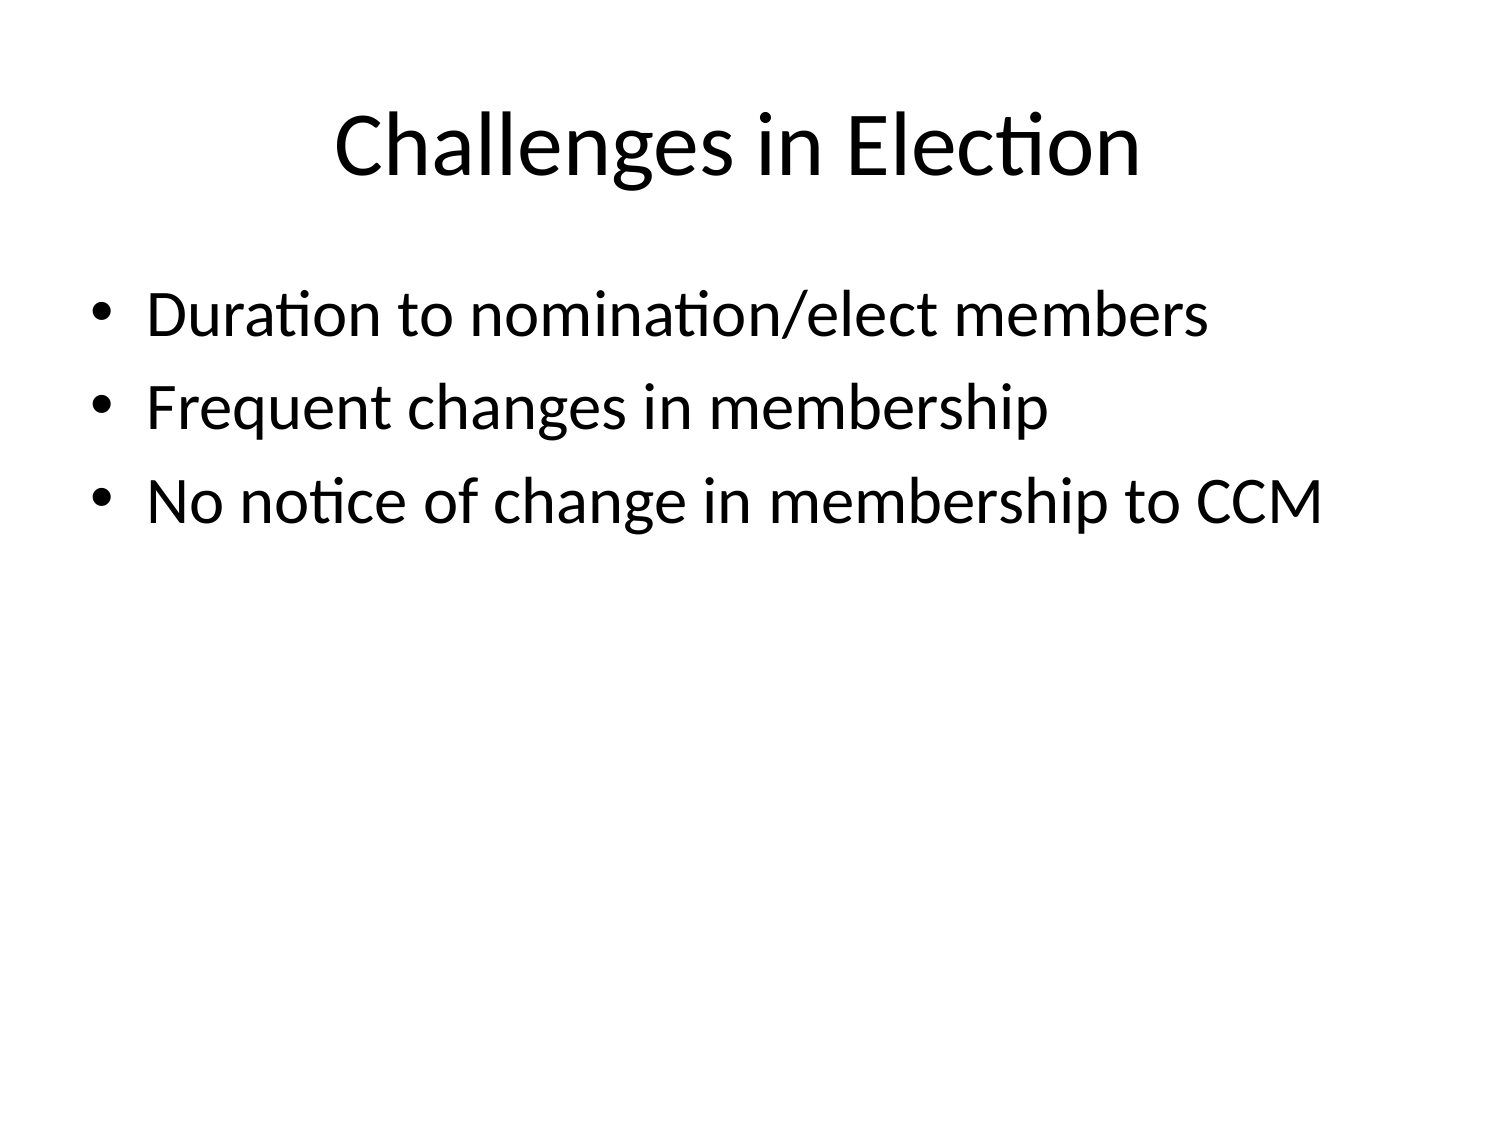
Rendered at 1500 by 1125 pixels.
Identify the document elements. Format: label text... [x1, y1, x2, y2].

title Challenges in Election [75, 45, 1425, 233]
list Duration to nomination/elect members Frequent changes in membership No notice of change in membership to CCM [75, 262, 1425, 1005]
